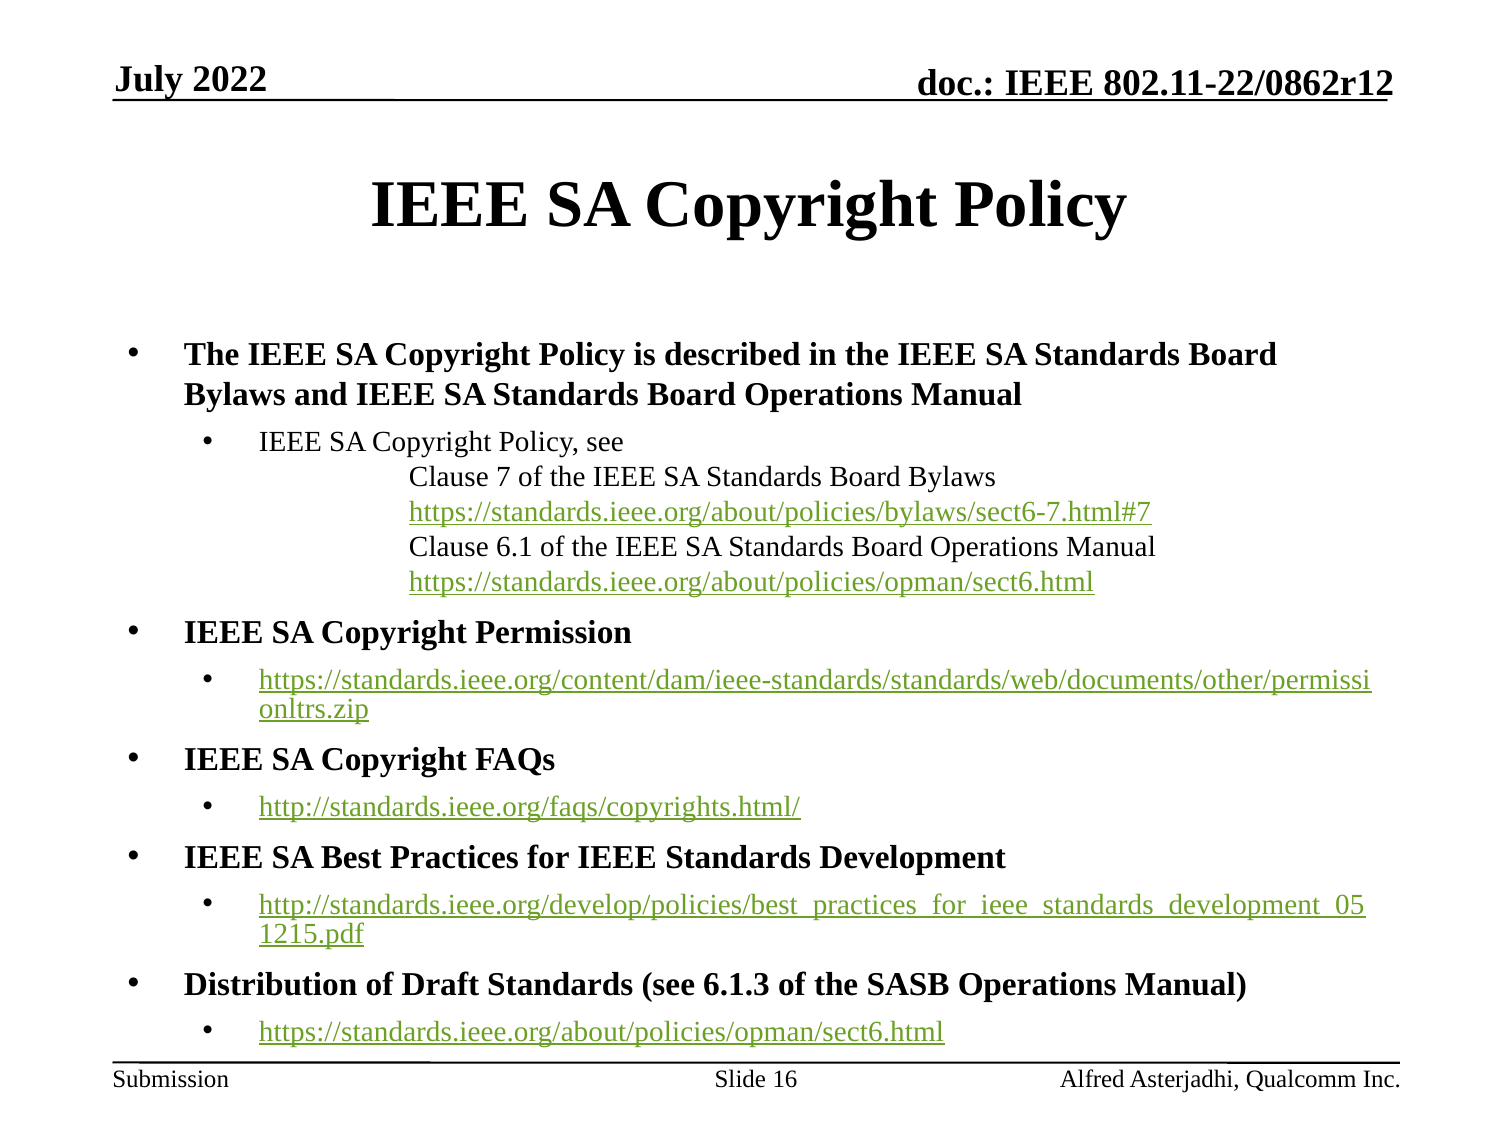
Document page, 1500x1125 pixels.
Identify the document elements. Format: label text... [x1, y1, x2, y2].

list The IEEE SA Copyright Policy is described in the IEEE SA Standards Board Bylaws and IEEE SA Standards Board Operations Manual IEEE SA Copyright Policy, see Clause 7 of the IEEE SA Standards Board Bylaws https://standards.ieee.org/about/policies/bylaws/sect6-7.html#7 Clause 6.1 of the IEEE SA Standards Board Operations Manual https://standards.ieee.org/about/policies/opman/sect6.html IEEE SA Copyright Permission https://standards.ieee.org/content/dam/ieee-standards/standards/web/documents/other/permissionltrs.zip IEEE SA Copyright FAQs http://standards.ieee.org/faqs/copyrights.html/ IEEE SA Best Practices for IEEE Standards Development http://standards.ieee.org/develop/policies/best_practices_for_ieee_standards_development_051215.pdf Distribution of Draft Standards (see 6.1.3 of the SASB Operations Manual) https://standards.ieee.org/about/policies/opman/sect6.html [112, 324, 1388, 1063]
slide_number Slide 16 [712, 1061, 800, 1123]
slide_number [114, 54, 423, 100]
title IEEE SA Copyright Policy [112, 112, 1388, 288]
footer Alfred Asterjadhi, Qualcomm Inc. [878, 1061, 1402, 1093]
